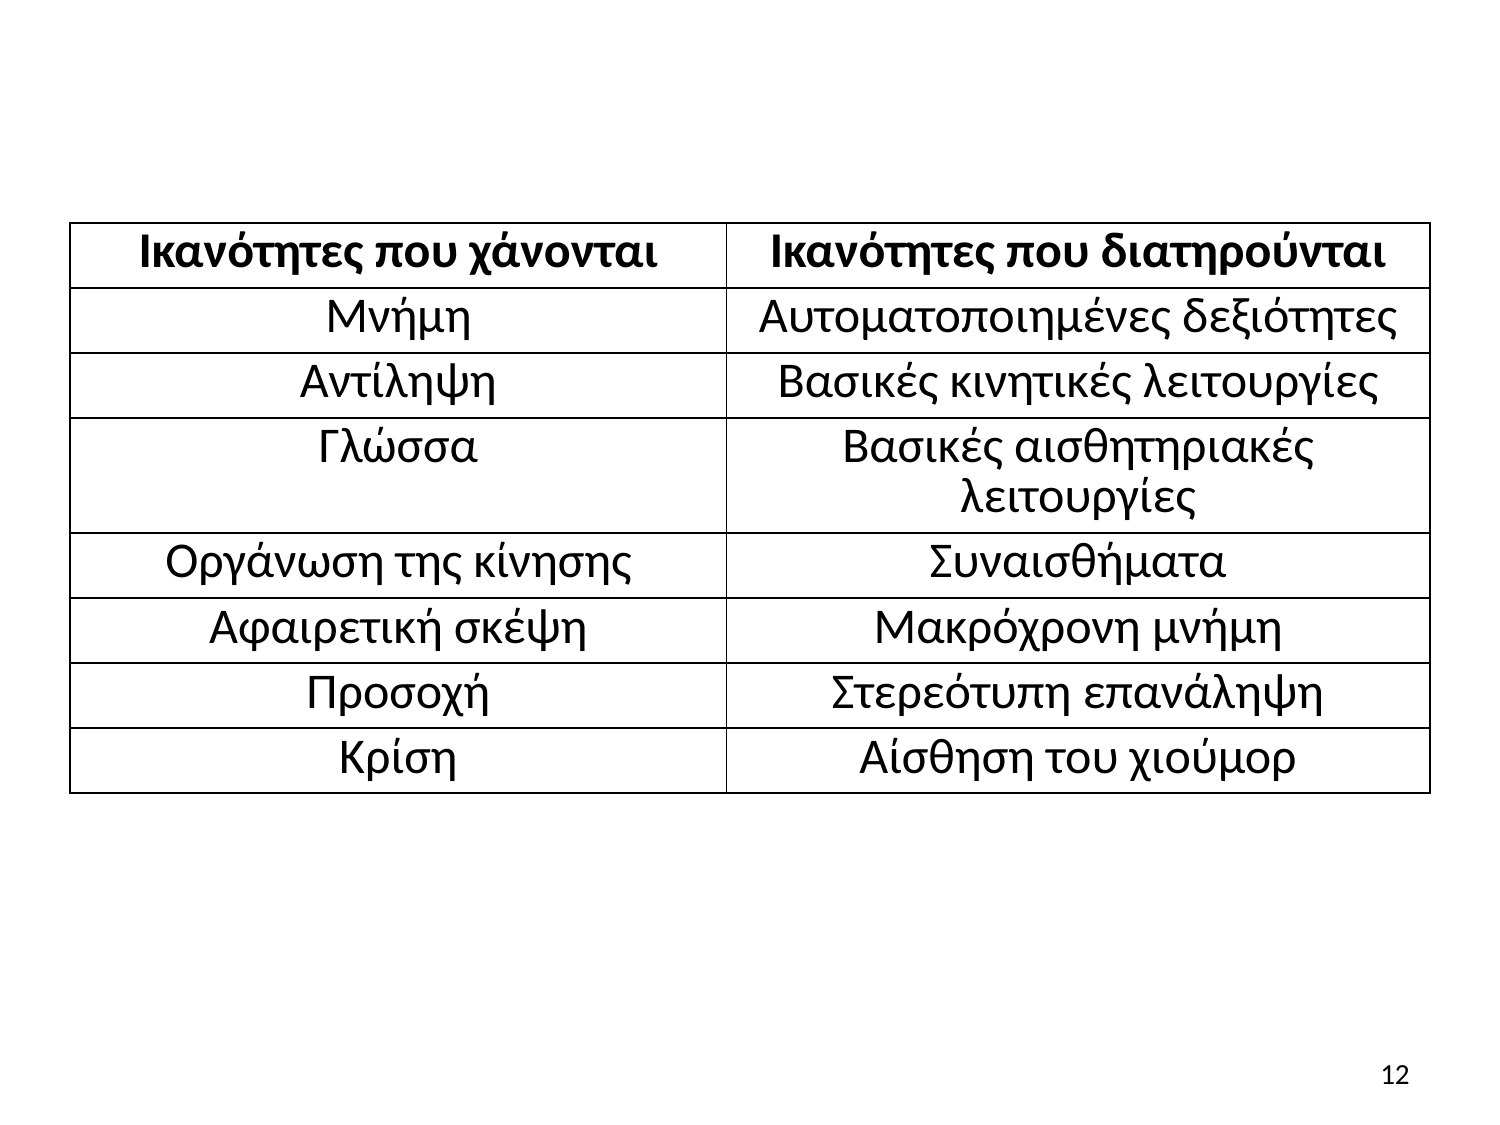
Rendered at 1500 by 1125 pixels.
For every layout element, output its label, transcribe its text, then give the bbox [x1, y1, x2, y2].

table_header Ικανότητες που διατηρούνται [727, 224, 1429, 287]
table_cell Αυτοματοποιημένες δεξιότητες [727, 289, 1429, 352]
table_cell Συναισθήματα [727, 534, 1429, 597]
table_header Ικανότητες που χάνονται [71, 224, 726, 287]
table_cell Κρίση [71, 729, 726, 792]
table_cell Μνήμη [71, 289, 726, 352]
table_cell Προσοχή [71, 664, 726, 727]
table_cell Οργάνωση της κίνησης [71, 534, 726, 597]
table_cell Μακρόχρονη μνήμη [727, 599, 1429, 662]
table_cell Γλώσσα [71, 419, 726, 532]
table_cell Αφαιρετική σκέψη [71, 599, 726, 662]
table_cell Αίσθηση του χιούμορ [727, 729, 1429, 792]
table_cell Βασικές κινητικές λειτουργίες [727, 354, 1429, 417]
table_cell Αντίληψη [71, 354, 726, 417]
slide_number 12 [1074, 1042, 1425, 1103]
table_cell Στερεότυπη επανάληψη [727, 664, 1429, 727]
table_cell Βασικές αισθητηριακές λειτουργίες [727, 419, 1429, 532]
